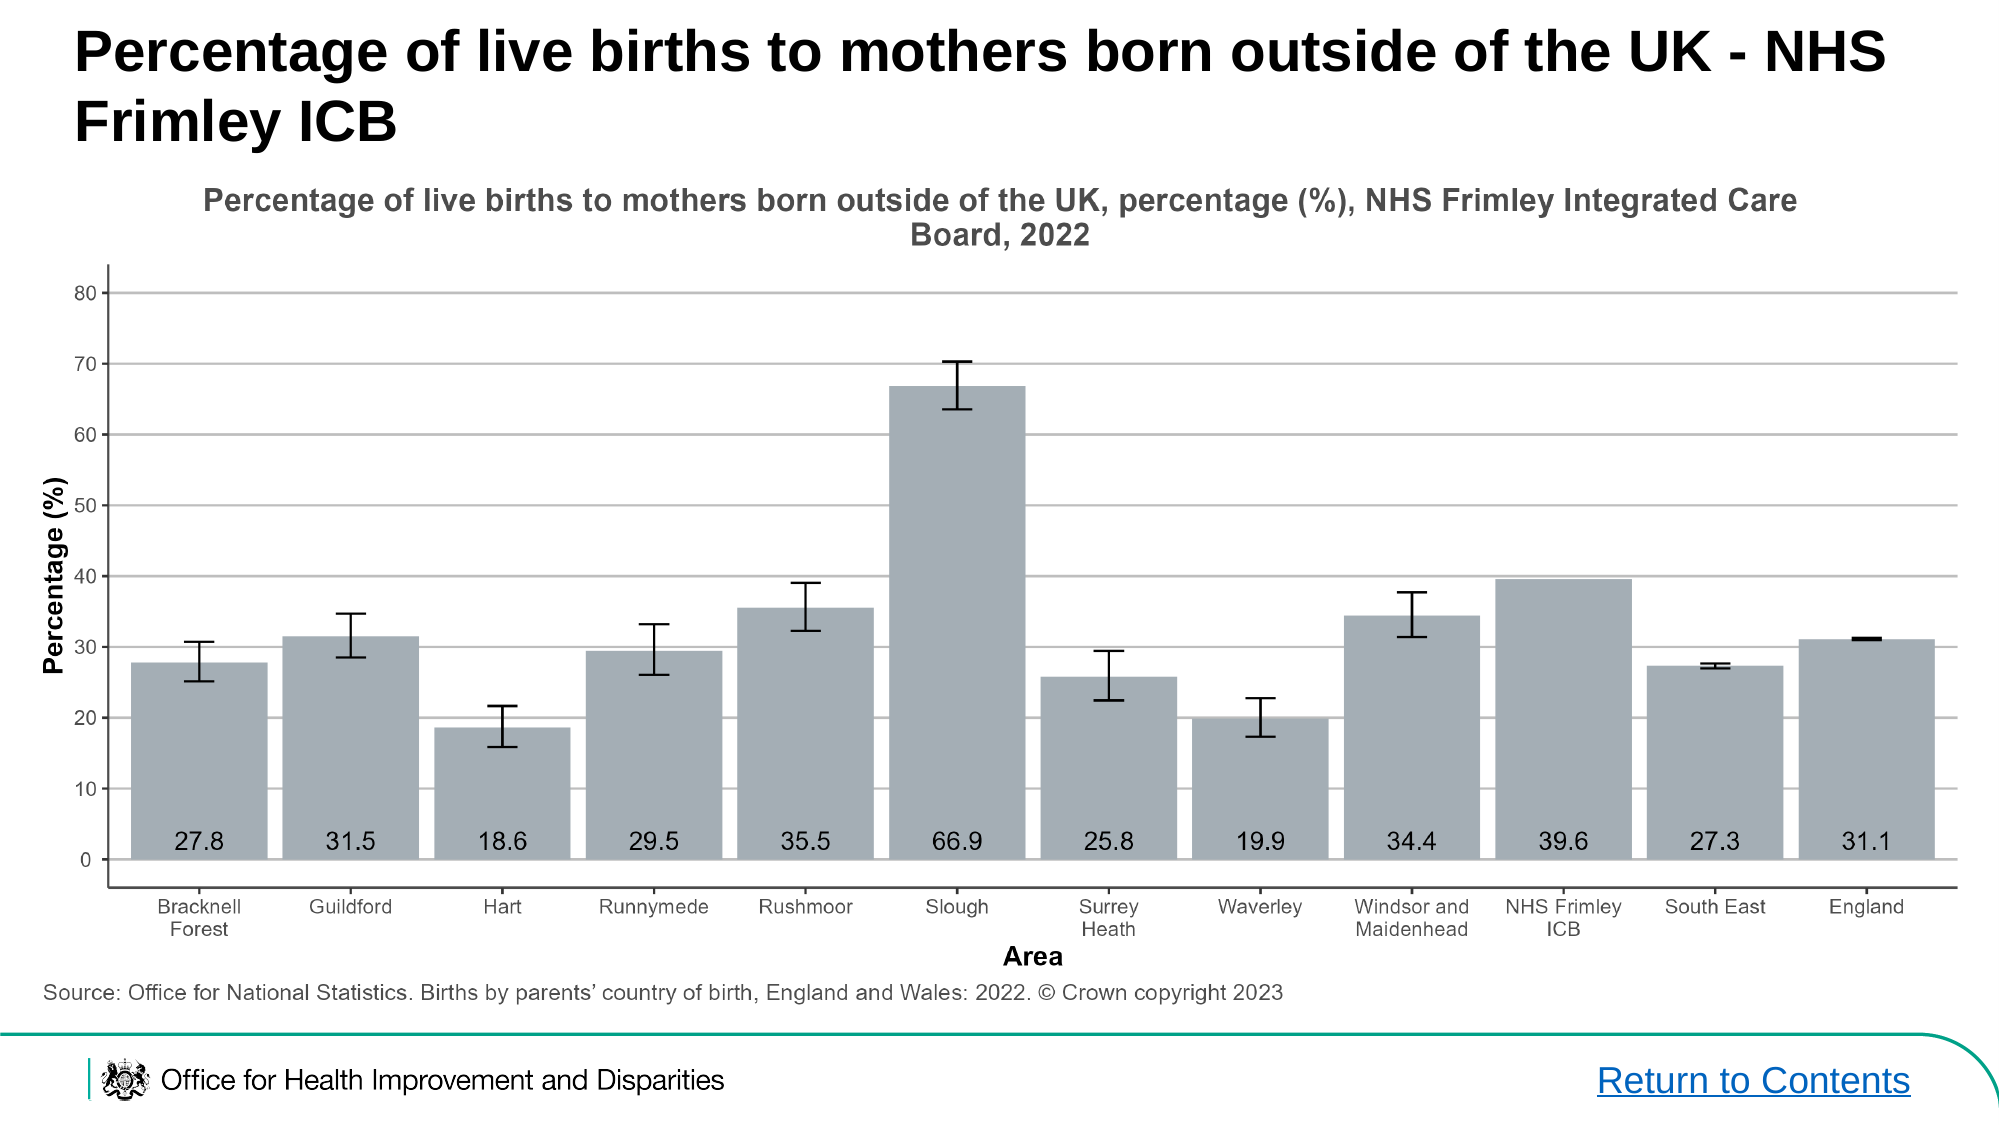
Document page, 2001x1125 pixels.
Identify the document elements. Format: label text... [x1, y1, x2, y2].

picture [0, 0, 1999, 1125]
text_box Percentage of live births to mothers born outside of the UK - NHS Frimley ICB [60, 5, 1960, 161]
text_box Return to Contents [1582, 1048, 1927, 1108]
